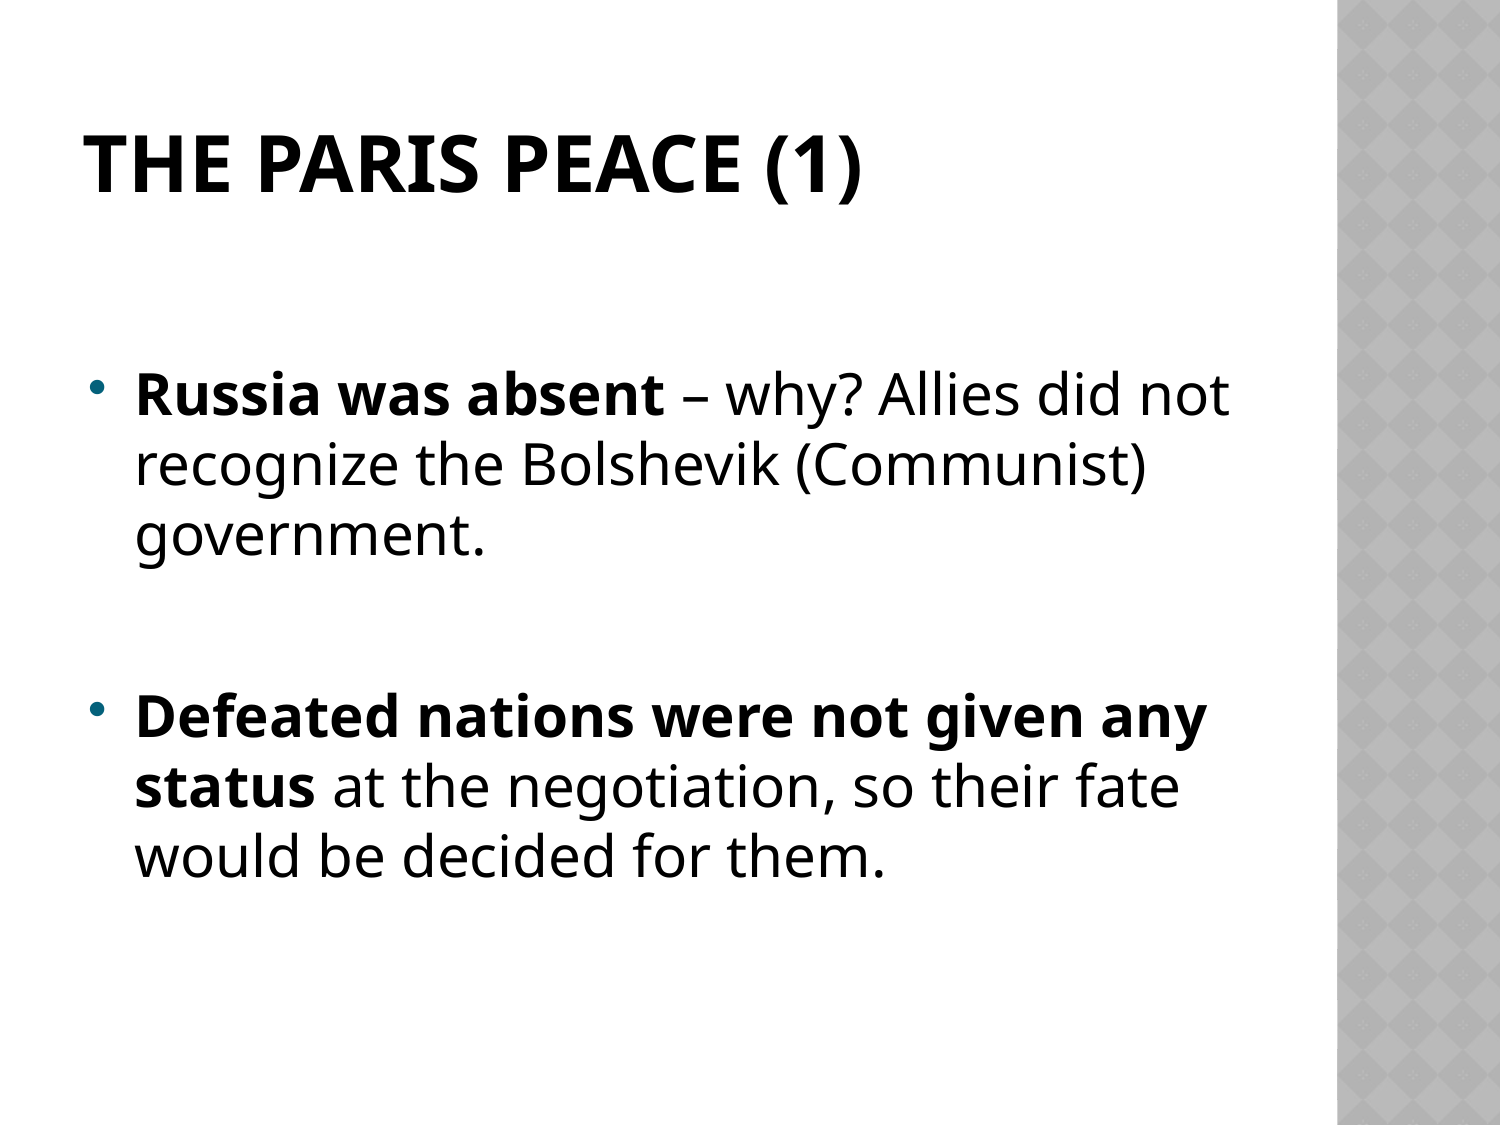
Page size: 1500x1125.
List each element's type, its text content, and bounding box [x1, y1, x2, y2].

list Russia was absent – why? Allies did not recognize the Bolshevik (Communist) government. Defeated nations were not given any status at the negotiation, so their fate would be decided for them. [74, 349, 1263, 1060]
title The Paris peace (1) [75, 52, 1263, 209]
